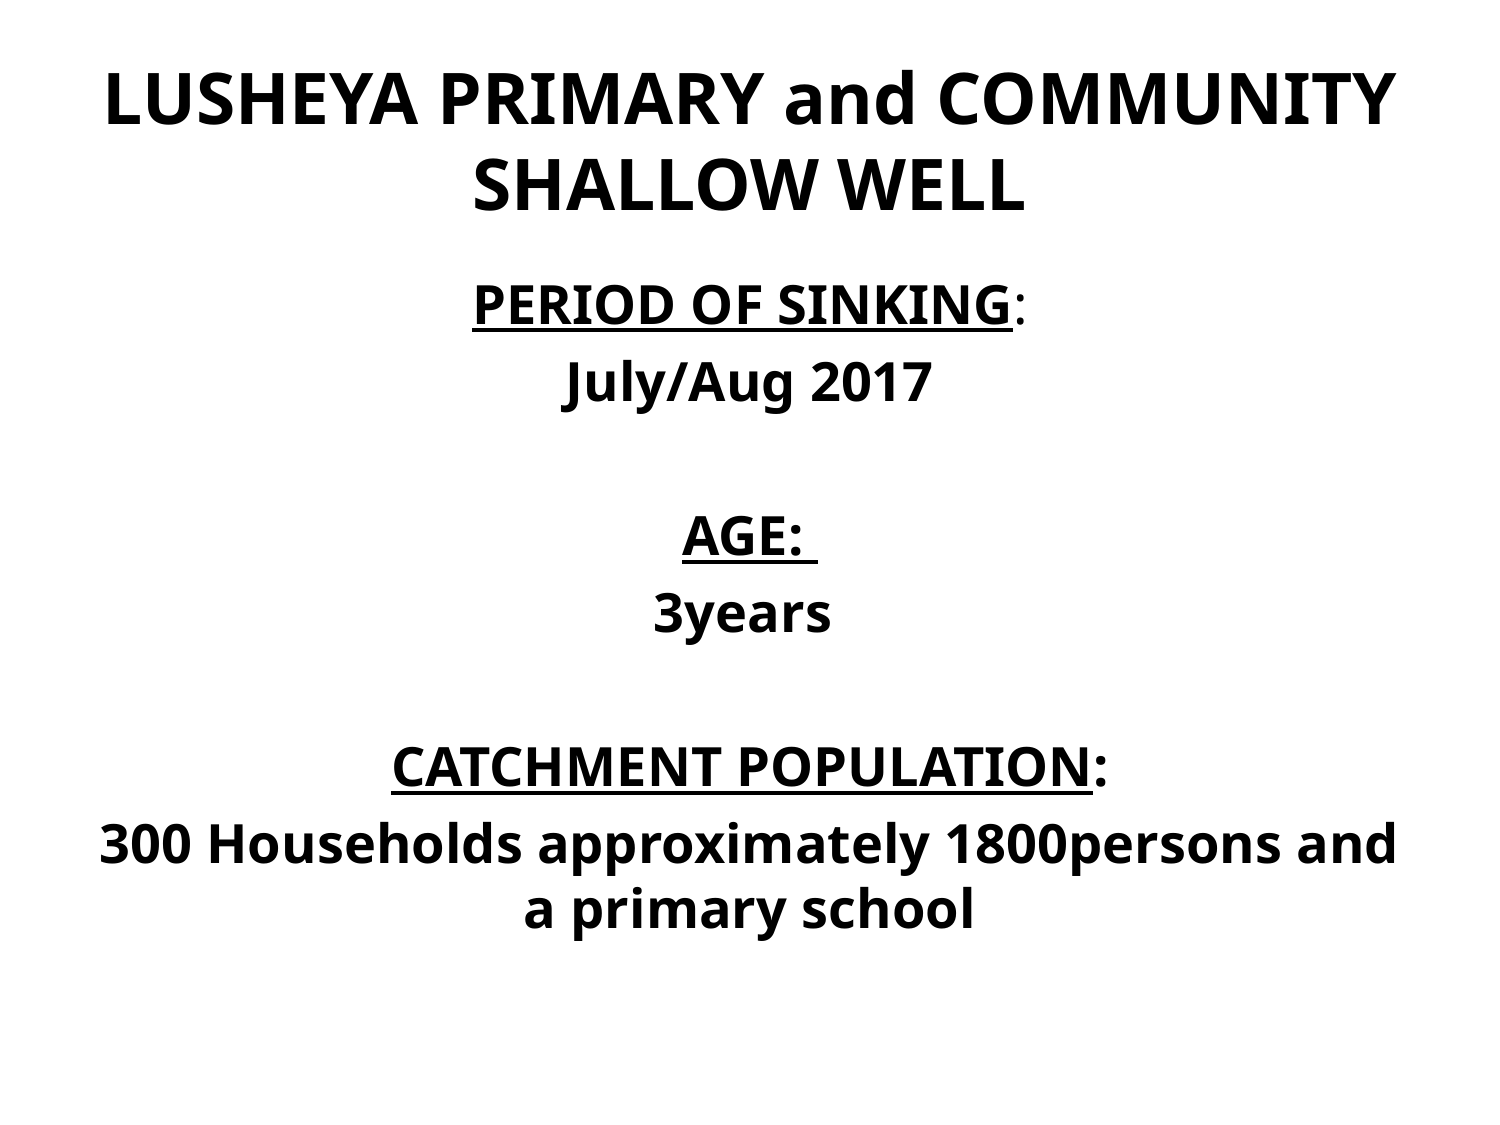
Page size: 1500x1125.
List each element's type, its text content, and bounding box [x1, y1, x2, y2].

list PERIOD OF SINKING: July/Aug 2017 AGE: 3years CATCHMENT POPULATION: 300 Households approximately 1800persons and a primary school [75, 262, 1425, 1005]
title LUSHEYA PRIMARY and COMMUNITY SHALLOW WELL [75, 45, 1425, 233]
